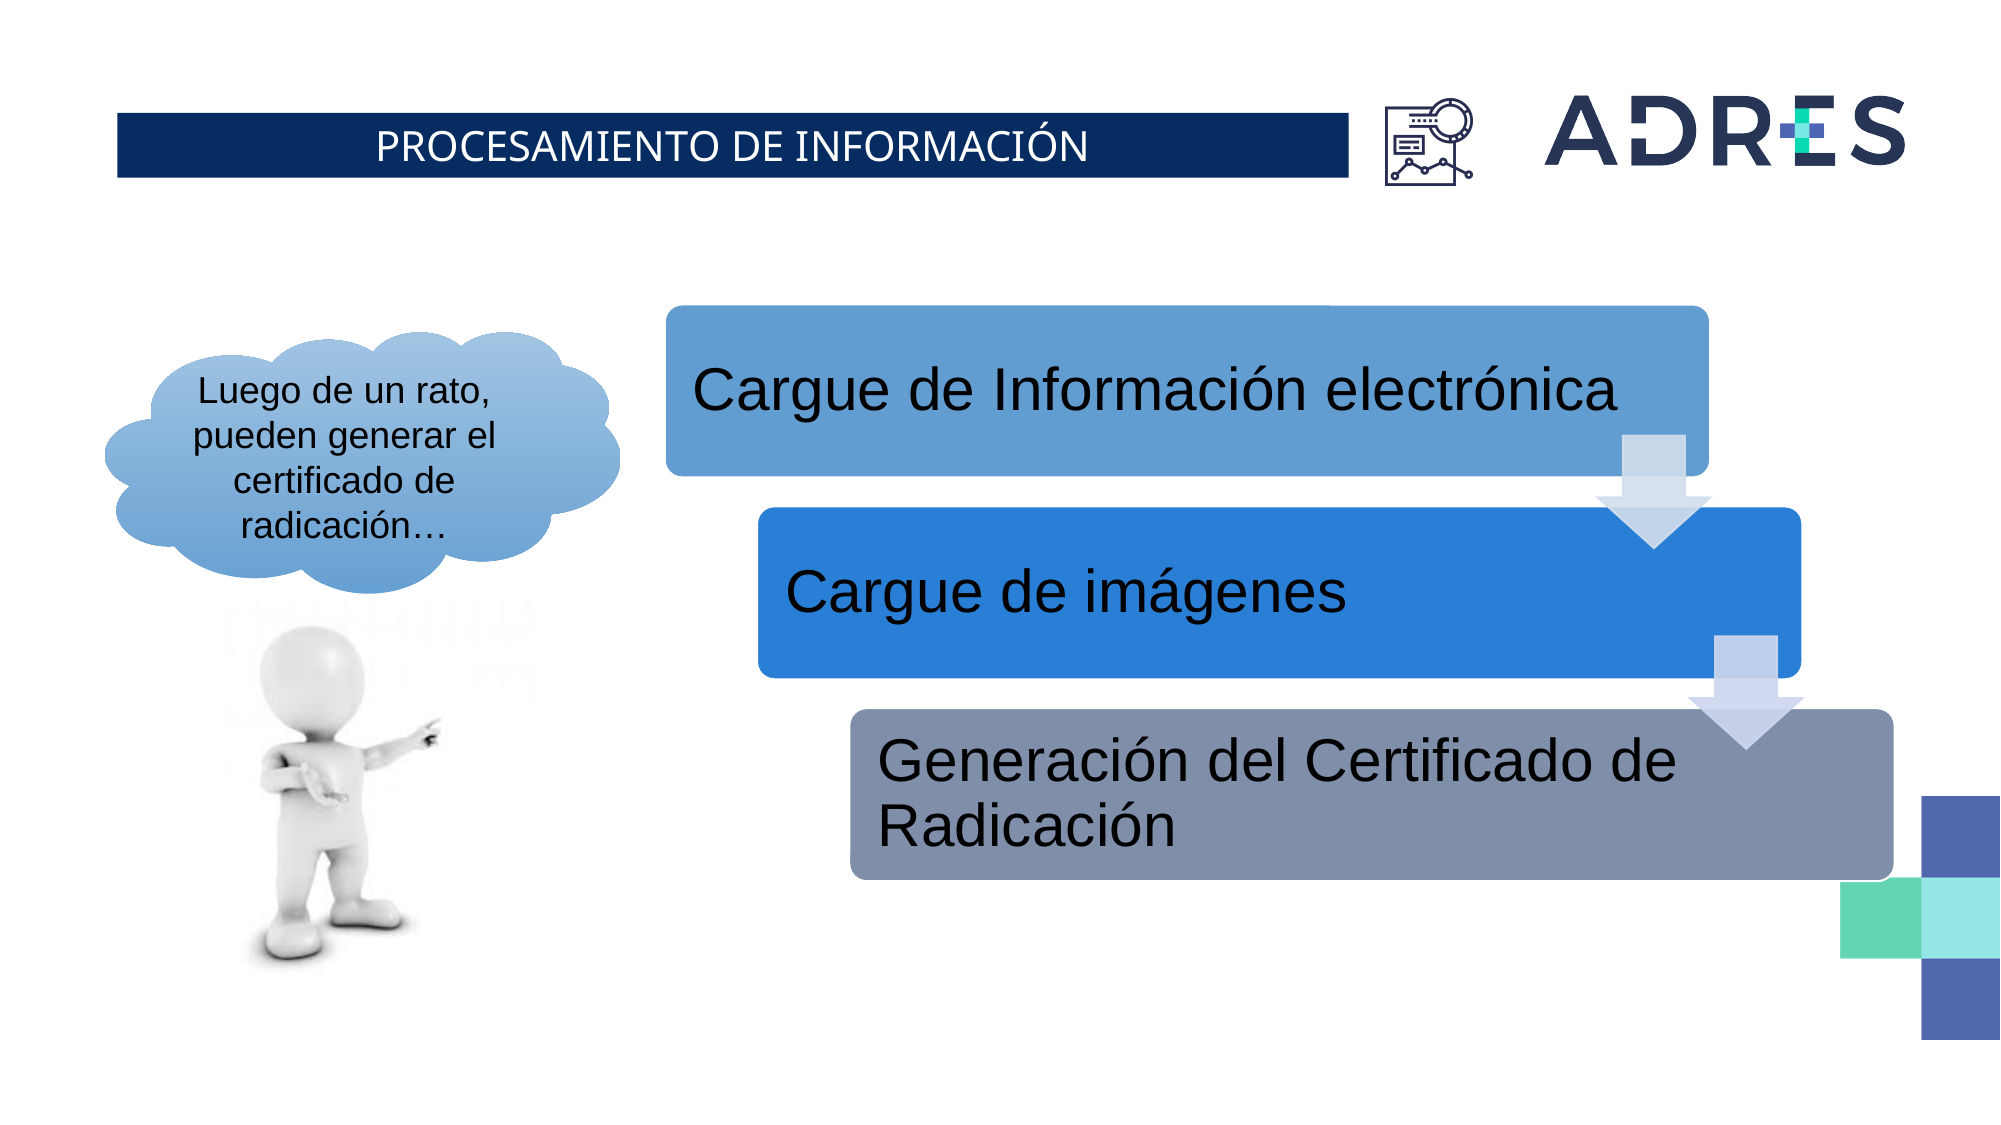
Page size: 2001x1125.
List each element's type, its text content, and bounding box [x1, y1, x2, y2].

text_box PROCESAMIENTO DE INFORMACIÓN [117, 112, 1349, 178]
picture [1385, 98, 1473, 186]
text_box Luego de un rato, pueden generar el certificado de radicación… [104, 332, 621, 594]
picture [1532, 79, 1917, 182]
picture [1840, 796, 2000, 1040]
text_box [664, 304, 1895, 882]
picture [224, 600, 539, 993]
